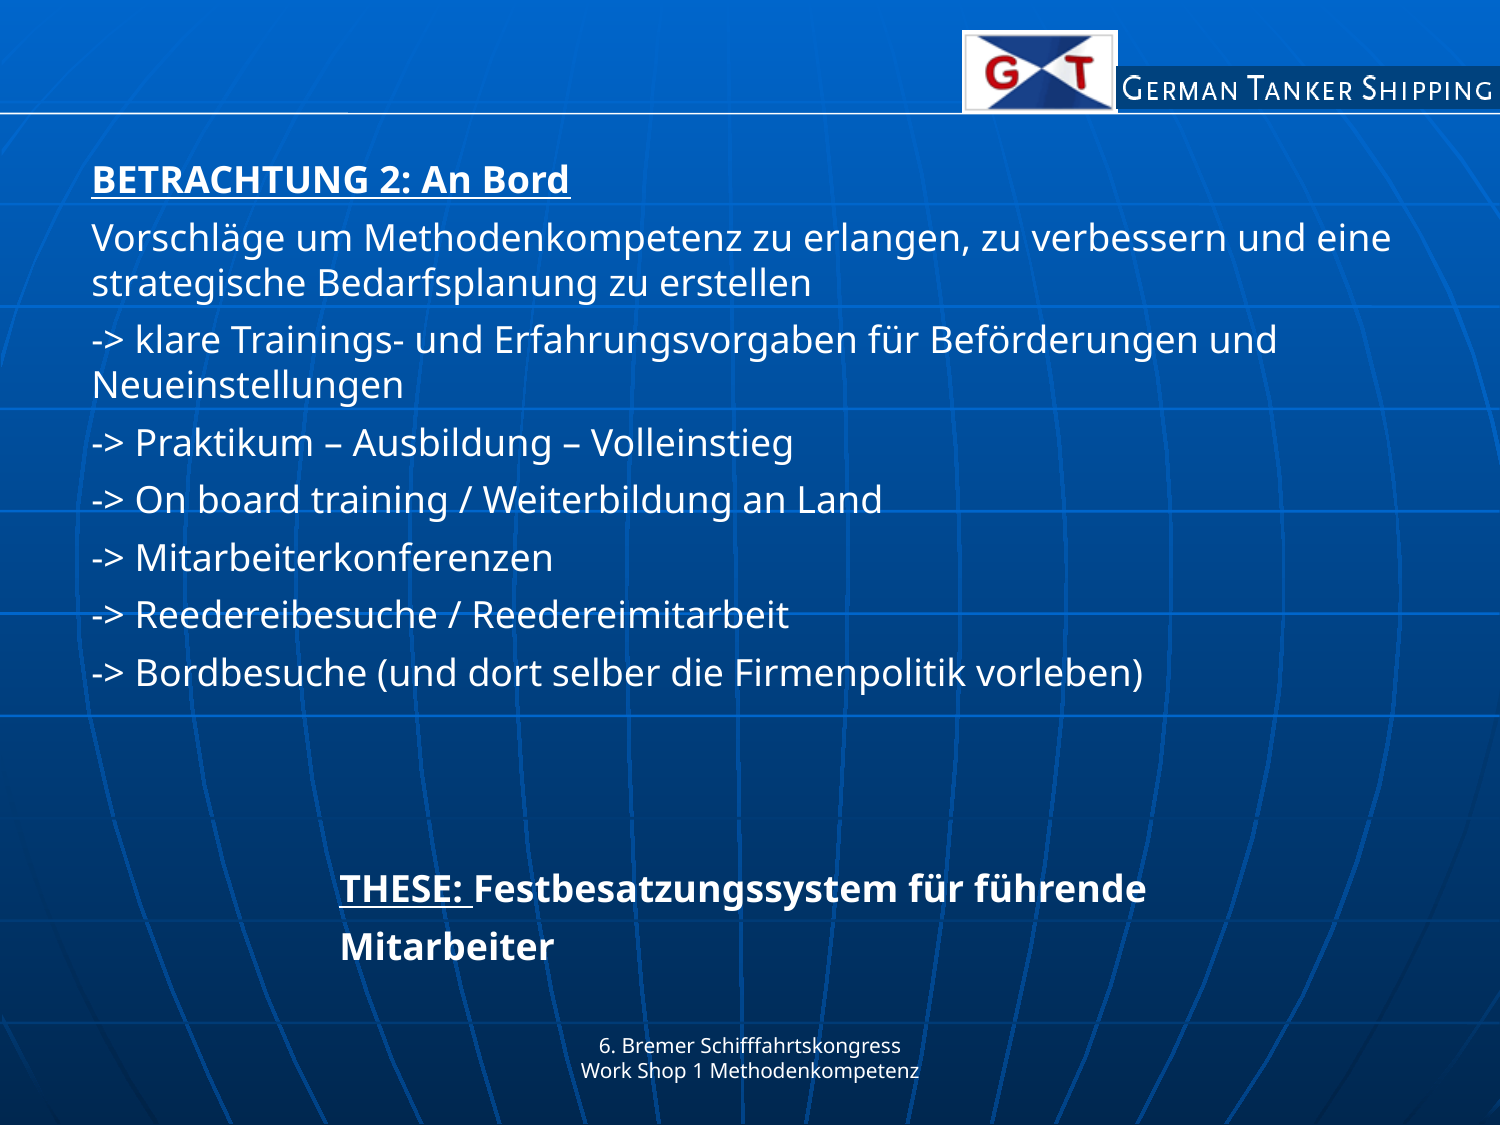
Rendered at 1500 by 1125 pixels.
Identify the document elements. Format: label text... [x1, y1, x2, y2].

text_box BETRACHTUNG 2: An Bord Vorschläge um Methodenkompetenz zu erlangen, zu verbessern und eine strategische Bedarfsplanung zu erstellen -> klare Trainings- und Erfahrungsvorgaben für Beförderungen und Neueinstellungen -> Praktikum – Ausbildung – Volleinstieg -> On board training / Weiterbildung an Land -> Mitarbeiterkonferenzen -> Reedereibesuche / Reedereimitarbeit -> Bordbesuche (und dort selber die Firmenpolitik vorleben) [76, 148, 1447, 759]
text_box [962, 30, 1118, 114]
text_box THESE: Festbesatzungssystem für führende Mitarbeiter [324, 857, 1294, 976]
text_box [1115, 66, 1500, 109]
text_box 6. Bremer Schifffahrtskongress Work Shop 1 Methodenkompetenz [512, 1024, 988, 1100]
